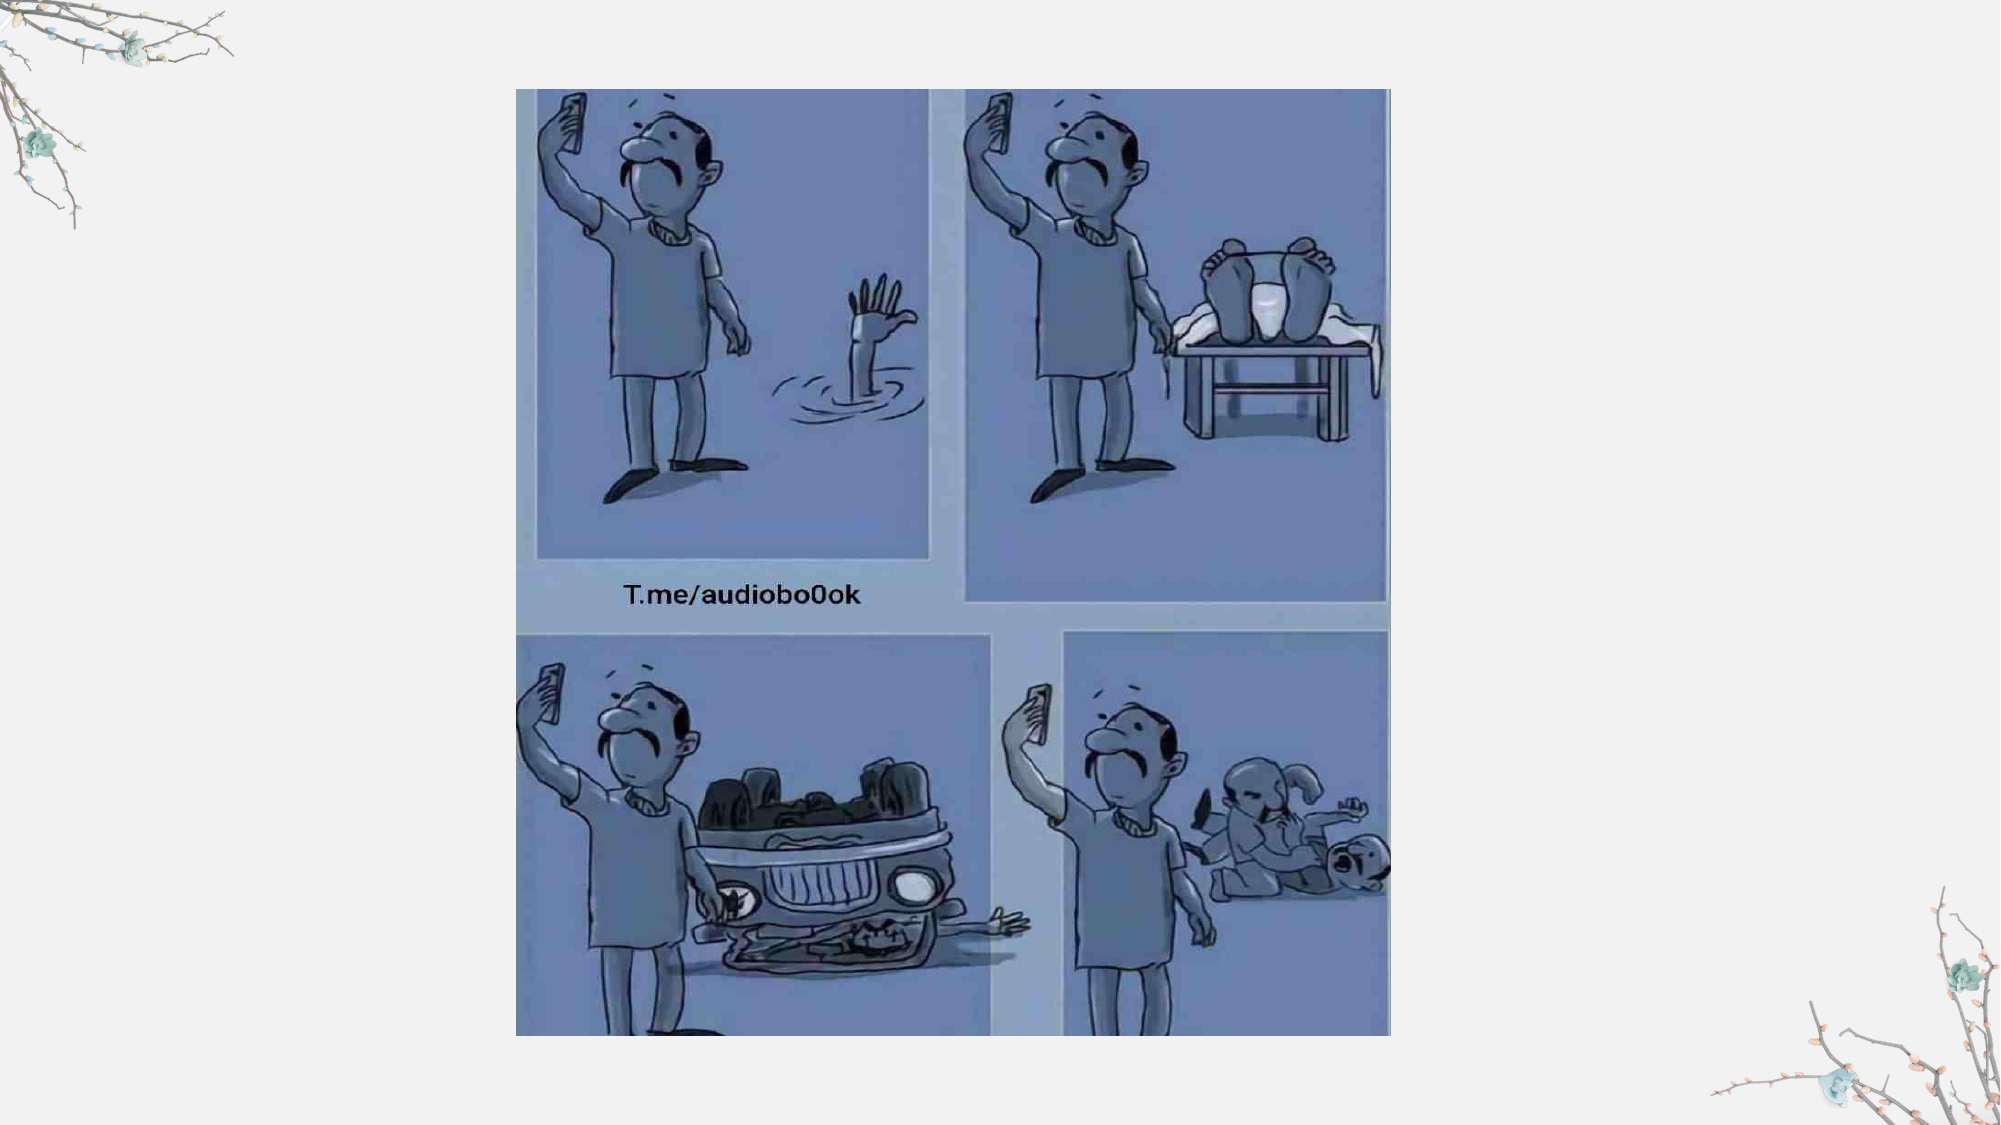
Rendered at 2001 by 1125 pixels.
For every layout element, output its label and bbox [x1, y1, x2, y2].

picture [1700, 879, 2001, 1125]
picture [0, 0, 272, 239]
picture [516, 89, 1391, 1036]
